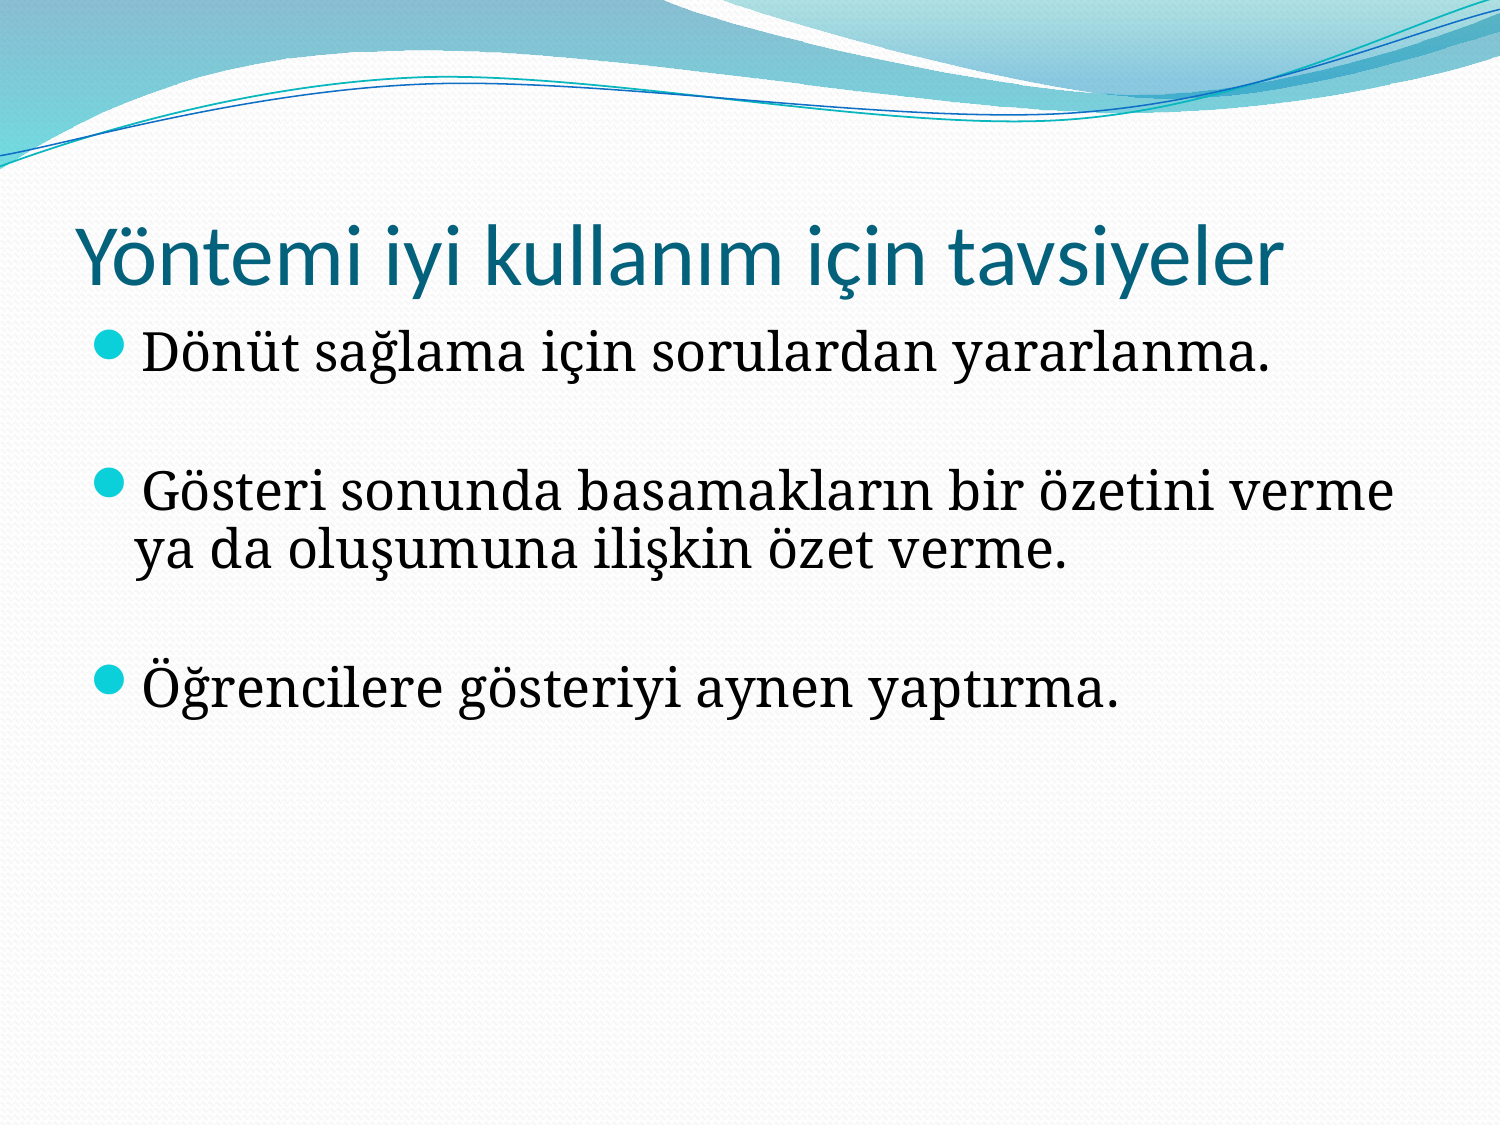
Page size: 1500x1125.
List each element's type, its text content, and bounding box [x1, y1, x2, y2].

list Dönüt sağlama için sorulardan yararlanma. Gösteri sonunda basamakların bir özetini verme ya da oluşumuna ilişkin özet verme. Öğrencilere gösteriyi aynen yaptırma. [75, 317, 1425, 1038]
title Yöntemi iyi kullanım için tavsiyeler [75, 115, 1425, 303]
